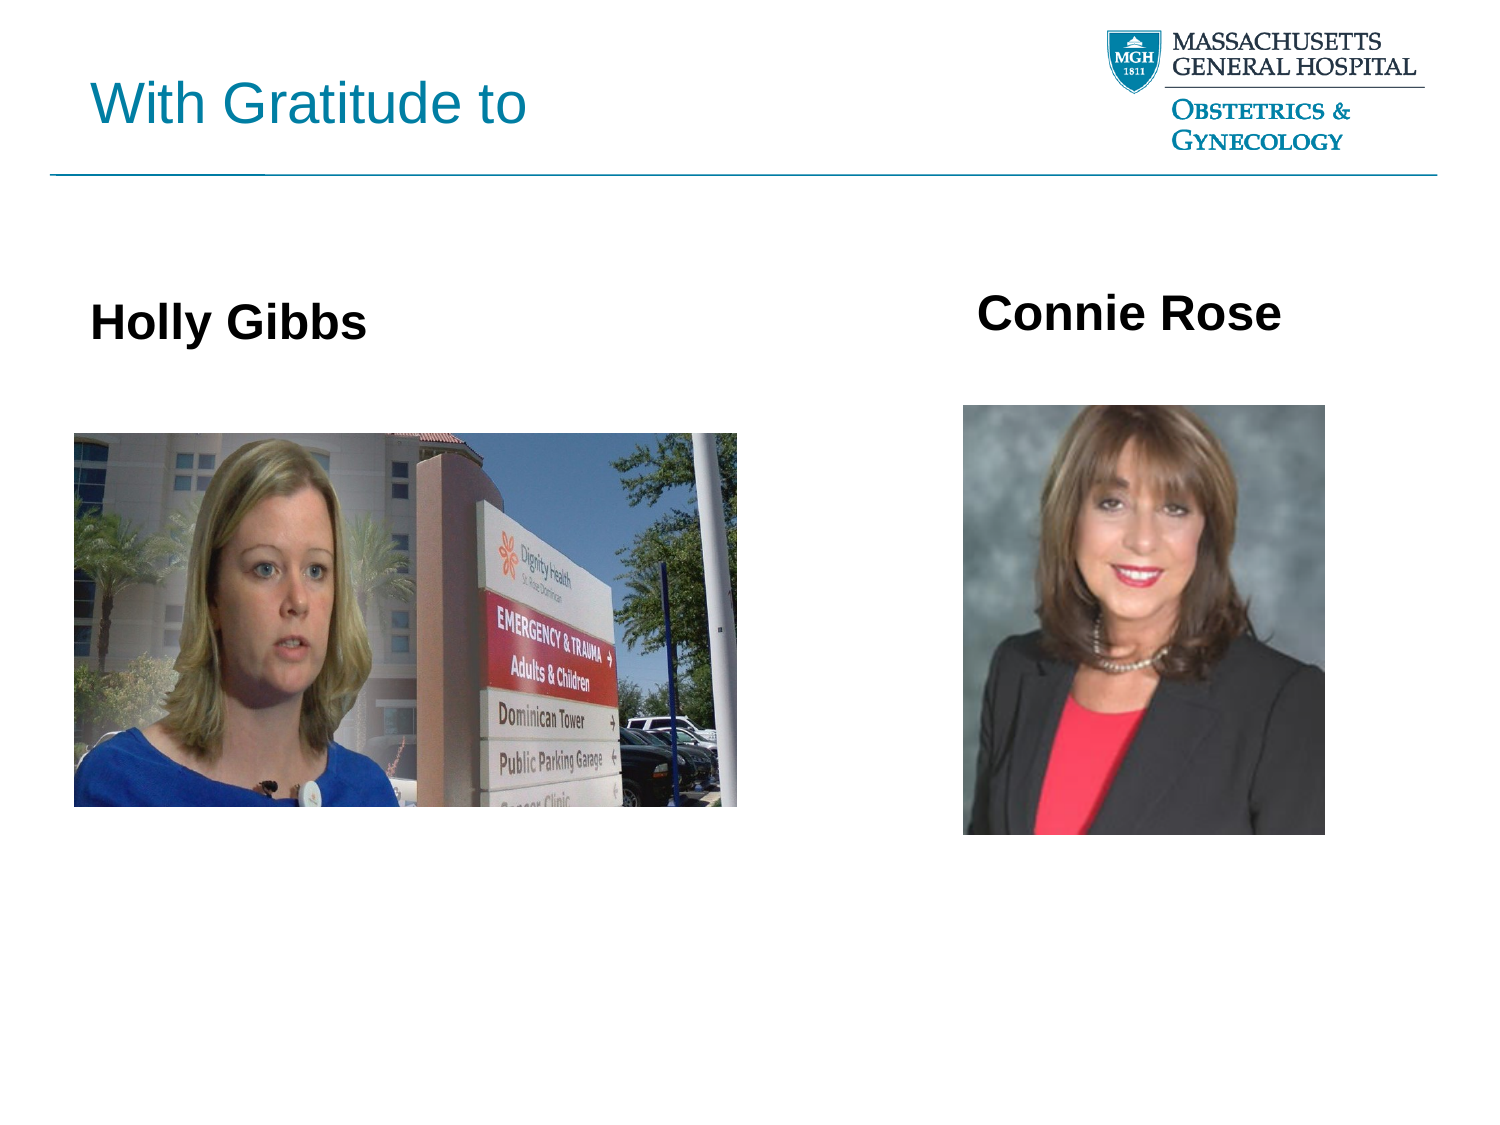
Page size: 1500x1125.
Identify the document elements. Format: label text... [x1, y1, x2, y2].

title With Gratitude to [74, 24, 1026, 176]
list Connie Rose [961, 242, 1388, 348]
picture [1316, 136, 1333, 150]
picture [1297, 136, 1306, 148]
picture [1265, 136, 1273, 148]
picture [1307, 144, 1314, 150]
list Holly Gibbs [74, 251, 738, 357]
picture [1107, 30, 1425, 150]
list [963, 405, 1326, 836]
picture [1214, 142, 1221, 150]
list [73, 433, 738, 807]
picture [1249, 136, 1263, 150]
